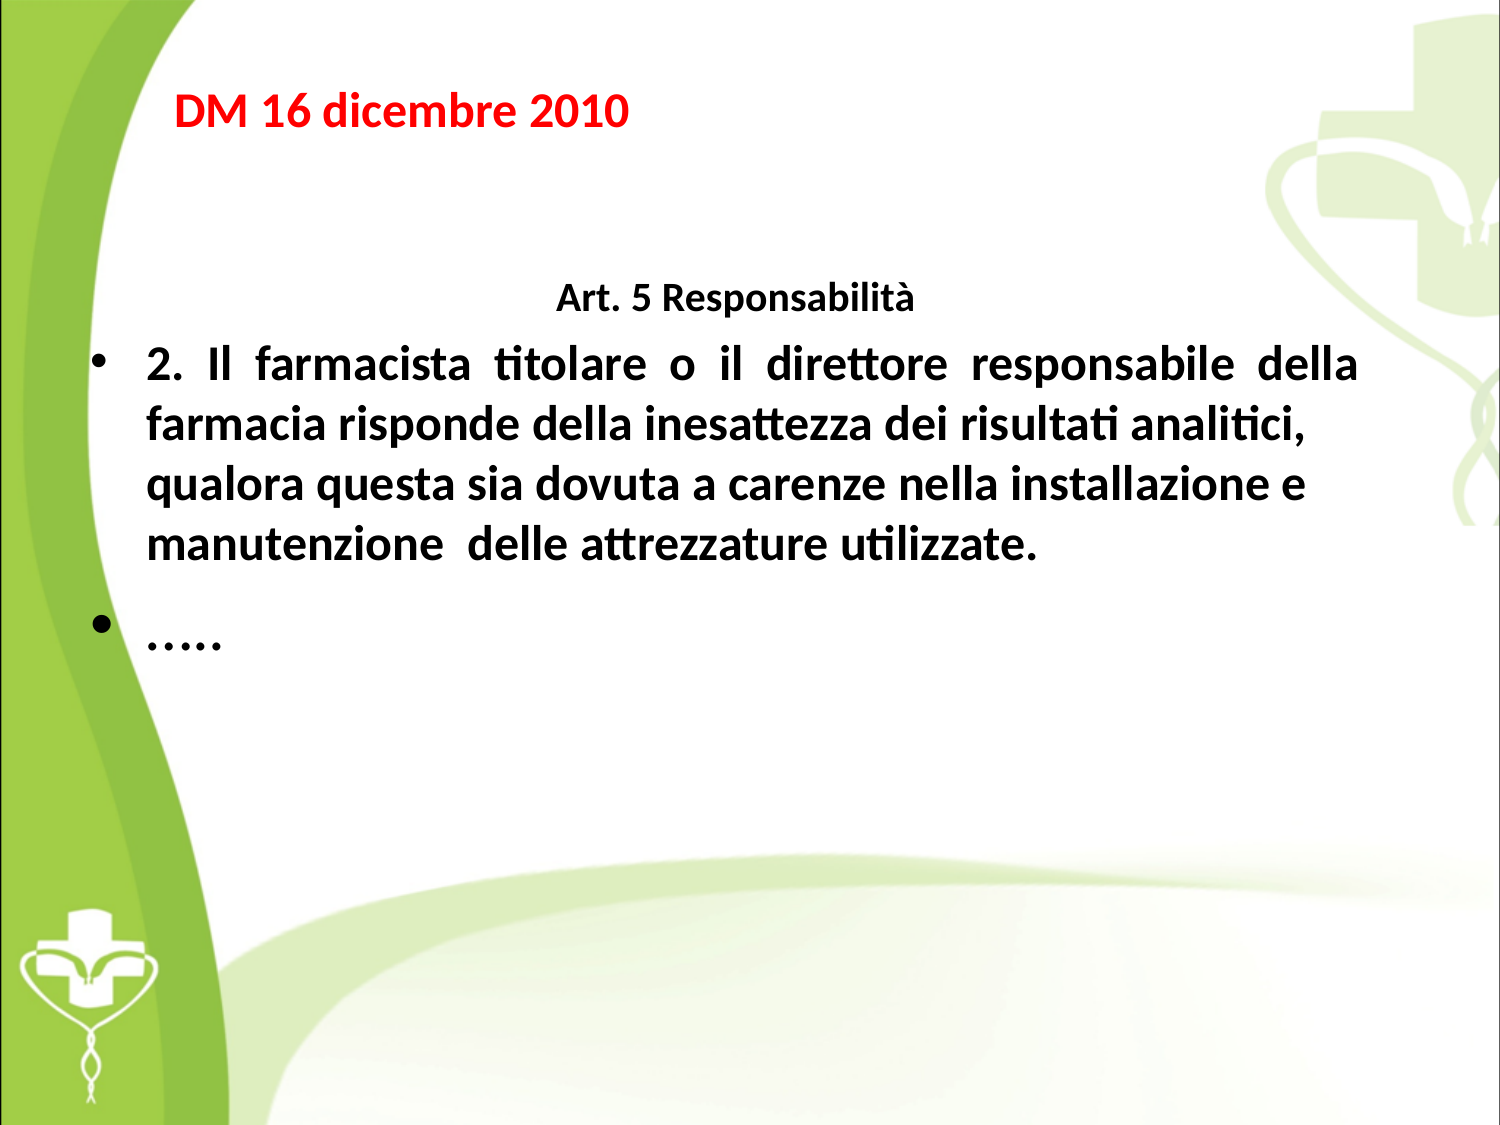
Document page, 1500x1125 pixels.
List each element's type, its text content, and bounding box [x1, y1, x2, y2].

list Art. 5 Responsabilità 2. Il farmacista titolare o il direttore responsabile della farmacia risponde della inesattezza dei risultati analitici, qualora questa sia dovuta a carenze nella installazione e manutenzione delle attrezzature utilizzate. ….. [74, 262, 1426, 1006]
title DM 16 dicembre 2010 [159, 42, 1058, 172]
picture [0, 0, 1500, 1125]
